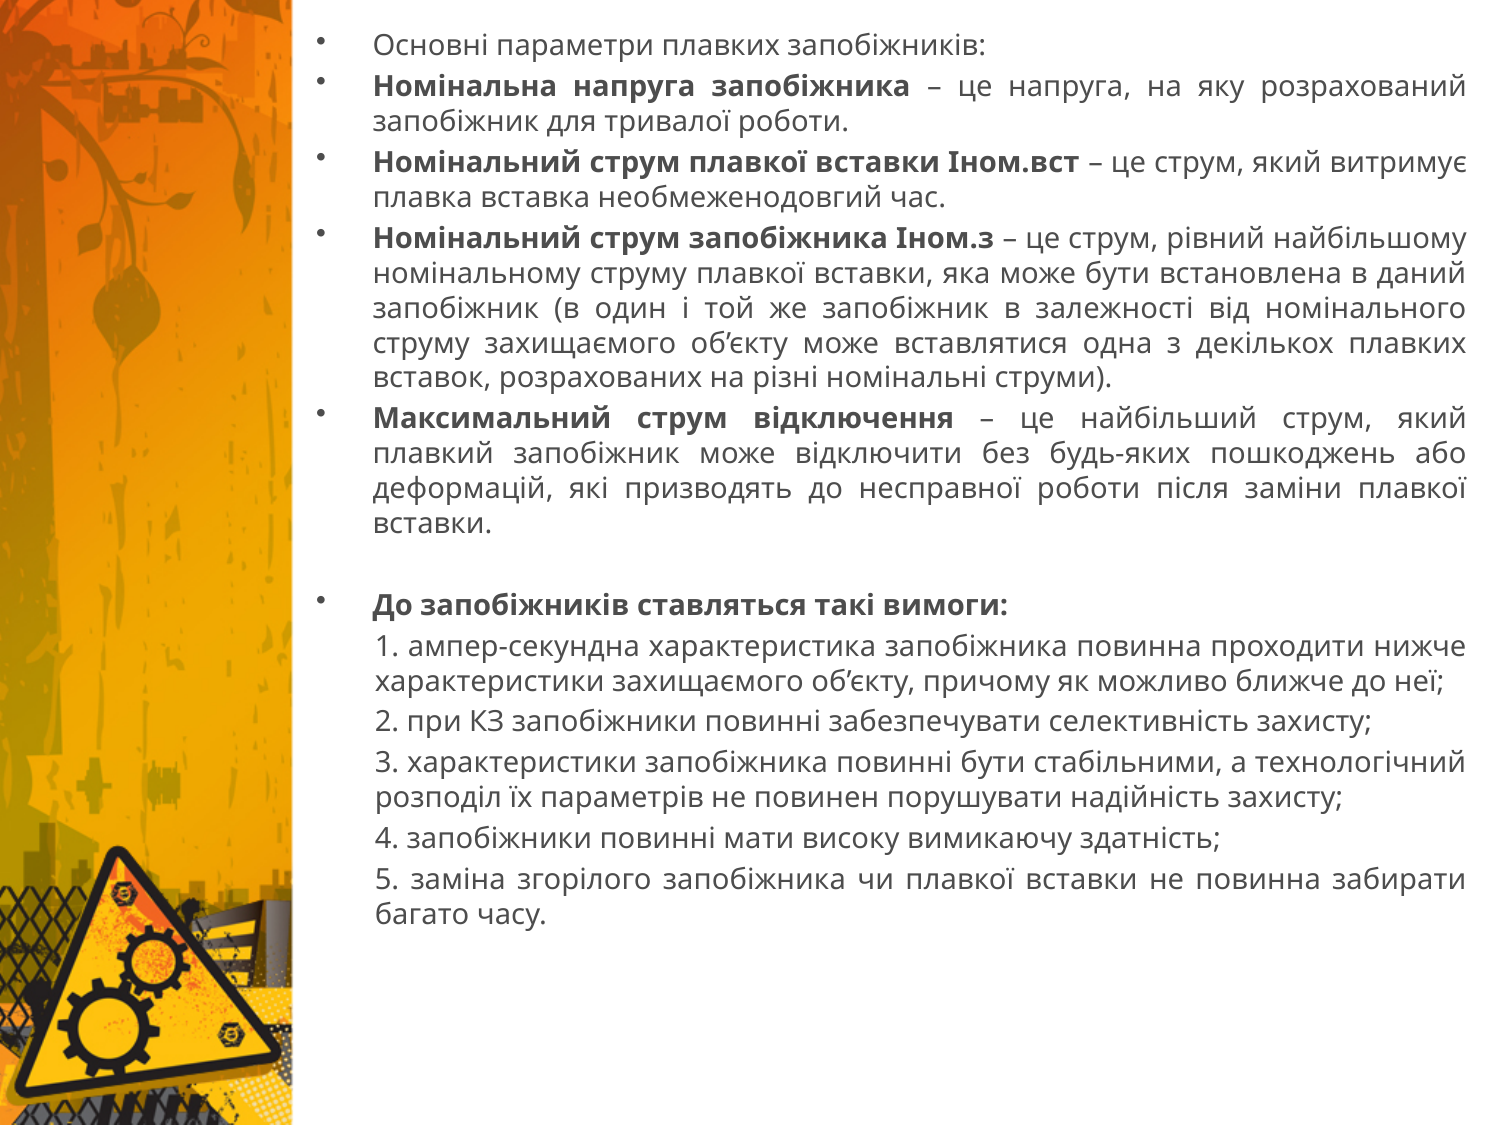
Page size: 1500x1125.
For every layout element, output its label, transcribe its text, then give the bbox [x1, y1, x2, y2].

list Основні параметри плавких запобіжників: Номінальна напруга запобіжника – це напруга, на яку розрахований запобіжник для тривалої роботи. Номінальний струм плавкої вставки Іном.вст – це струм, який витримує плавка вставка необмеженодовгий час. Номінальний струм запобіжника Іном.з – це струм, рівний найбільшому номінальному струму плавкої вставки, яка може бути встановлена в даний запобіжник (в один і той же запобіжник в залежності від номінального струму захищаємого об’єкту може вставлятися одна з декількох плавких вставок, розрахованих на різні номінальні струми). Максимальний струм відключення – це найбільший струм, який плавкий запобіжник може відключити без будь-яких пошкоджень або деформацій, які призводять до несправної роботи після заміни плавкої вставки. До запобіжників ставляться такі вимоги: 1. ампер-секундна характеристика запобіжника повинна проходити нижче характеристики захищаємого об’єкту, причому як можливо ближче до неї; 2. при КЗ запобіжники повинні забезпечувати селективність захисту; 3. характеристики запобіжника повинні бути стабільними, а технологічний розподіл їх параметрів не повинен порушувати надійність захисту; 4. запобіжники повинні мати високу вимикаючу здатність; 5. заміна згорілого запобіжника чи плавкої вставки не повинна забирати багато часу. [300, 18, 1483, 1095]
picture [0, 0, 1500, 1125]
